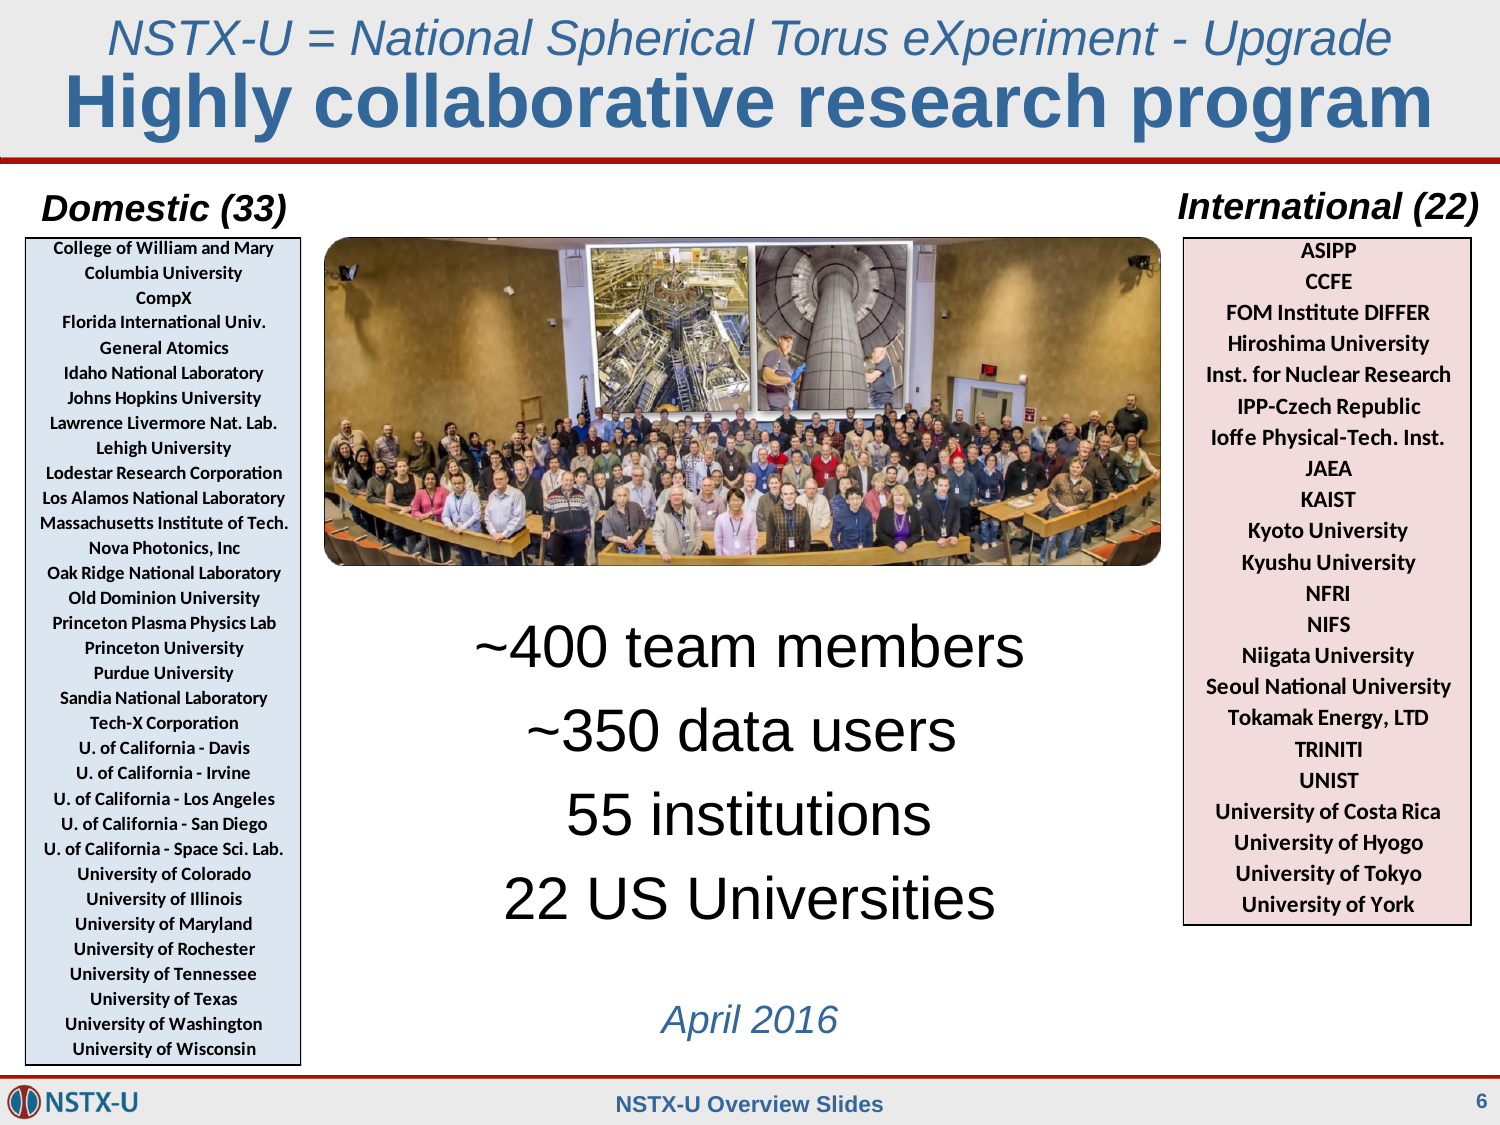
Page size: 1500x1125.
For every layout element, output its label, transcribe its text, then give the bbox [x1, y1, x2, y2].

list ~400 team members ~350 data users 55 institutions 22 US Universities April 2016 [399, 600, 1100, 1050]
text_box Domestic (33) [26, 176, 302, 236]
picture [1182, 237, 1476, 929]
text_box International (22) [1162, 174, 1495, 235]
picture [324, 237, 1161, 566]
picture [24, 237, 304, 1068]
title NSTX-U = National Spherical Torus eXperiment - Upgrade Highly collaborative research program [0, 0, 1500, 158]
picture [0, 158, 1500, 164]
picture [0, 1075, 1500, 1125]
